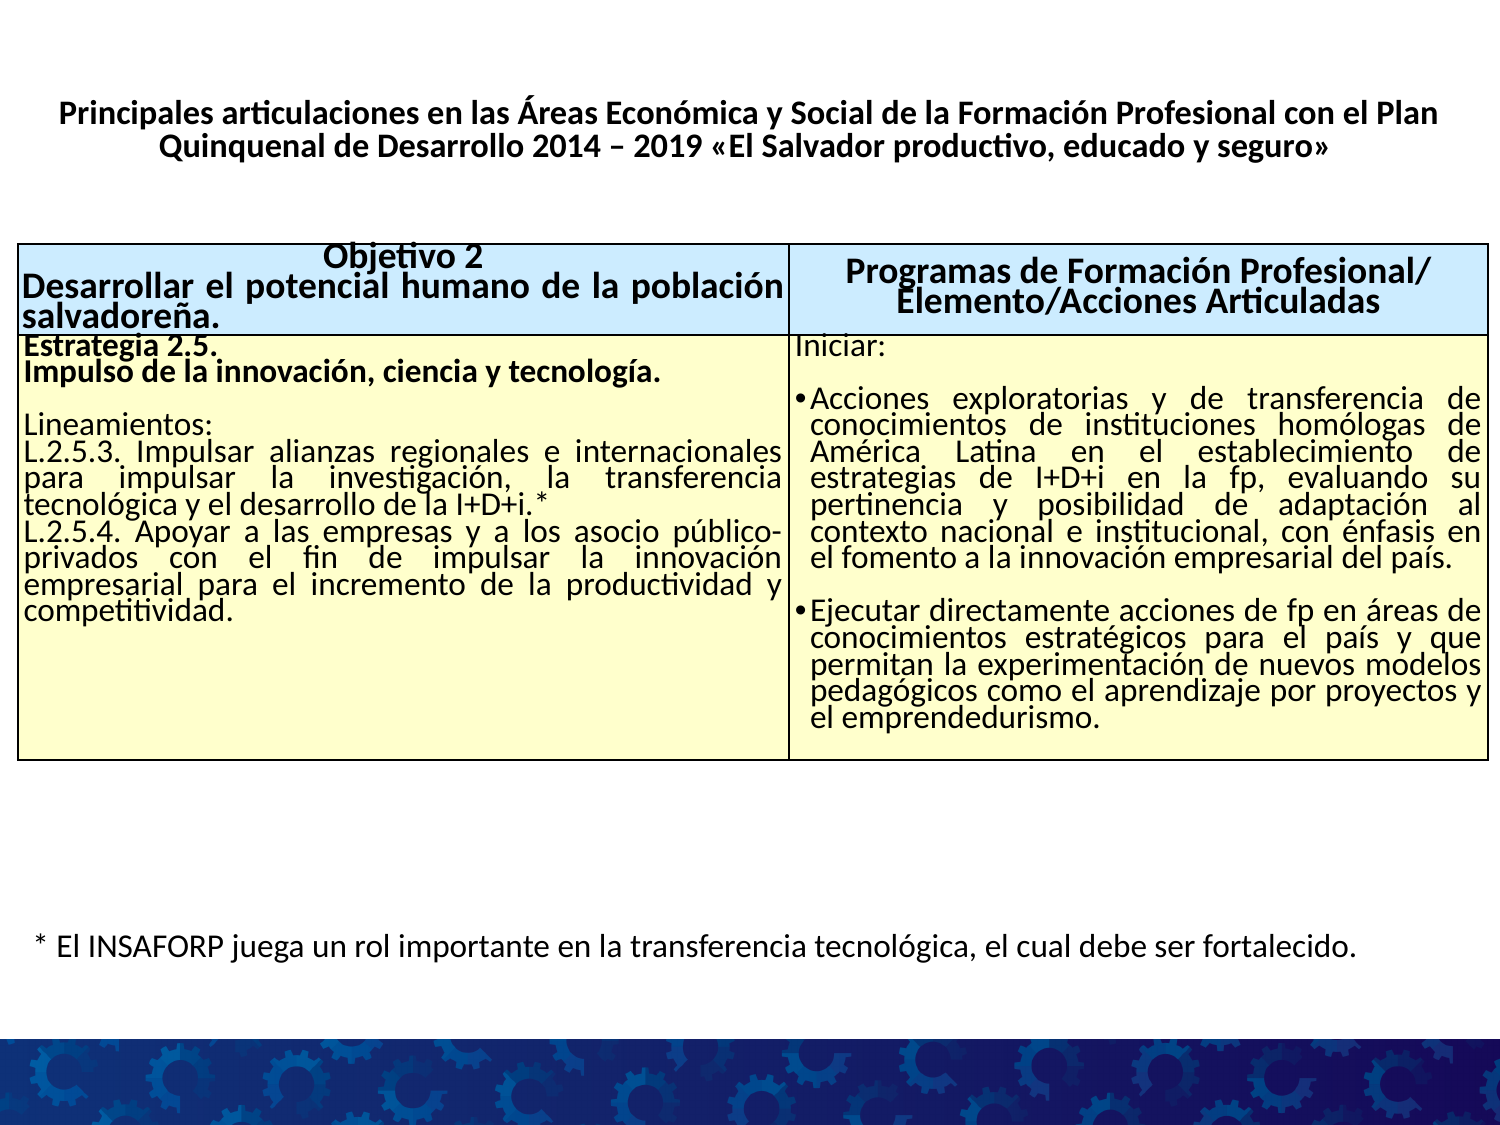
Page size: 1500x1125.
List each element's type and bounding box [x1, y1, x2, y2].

picture [0, 1039, 1500, 1125]
title [0, 90, 1500, 173]
table_cell [790, 336, 1487, 759]
table_header [19, 245, 788, 334]
table_cell [19, 336, 788, 759]
table_header [790, 245, 1487, 334]
text_box [17, 916, 1500, 1039]
